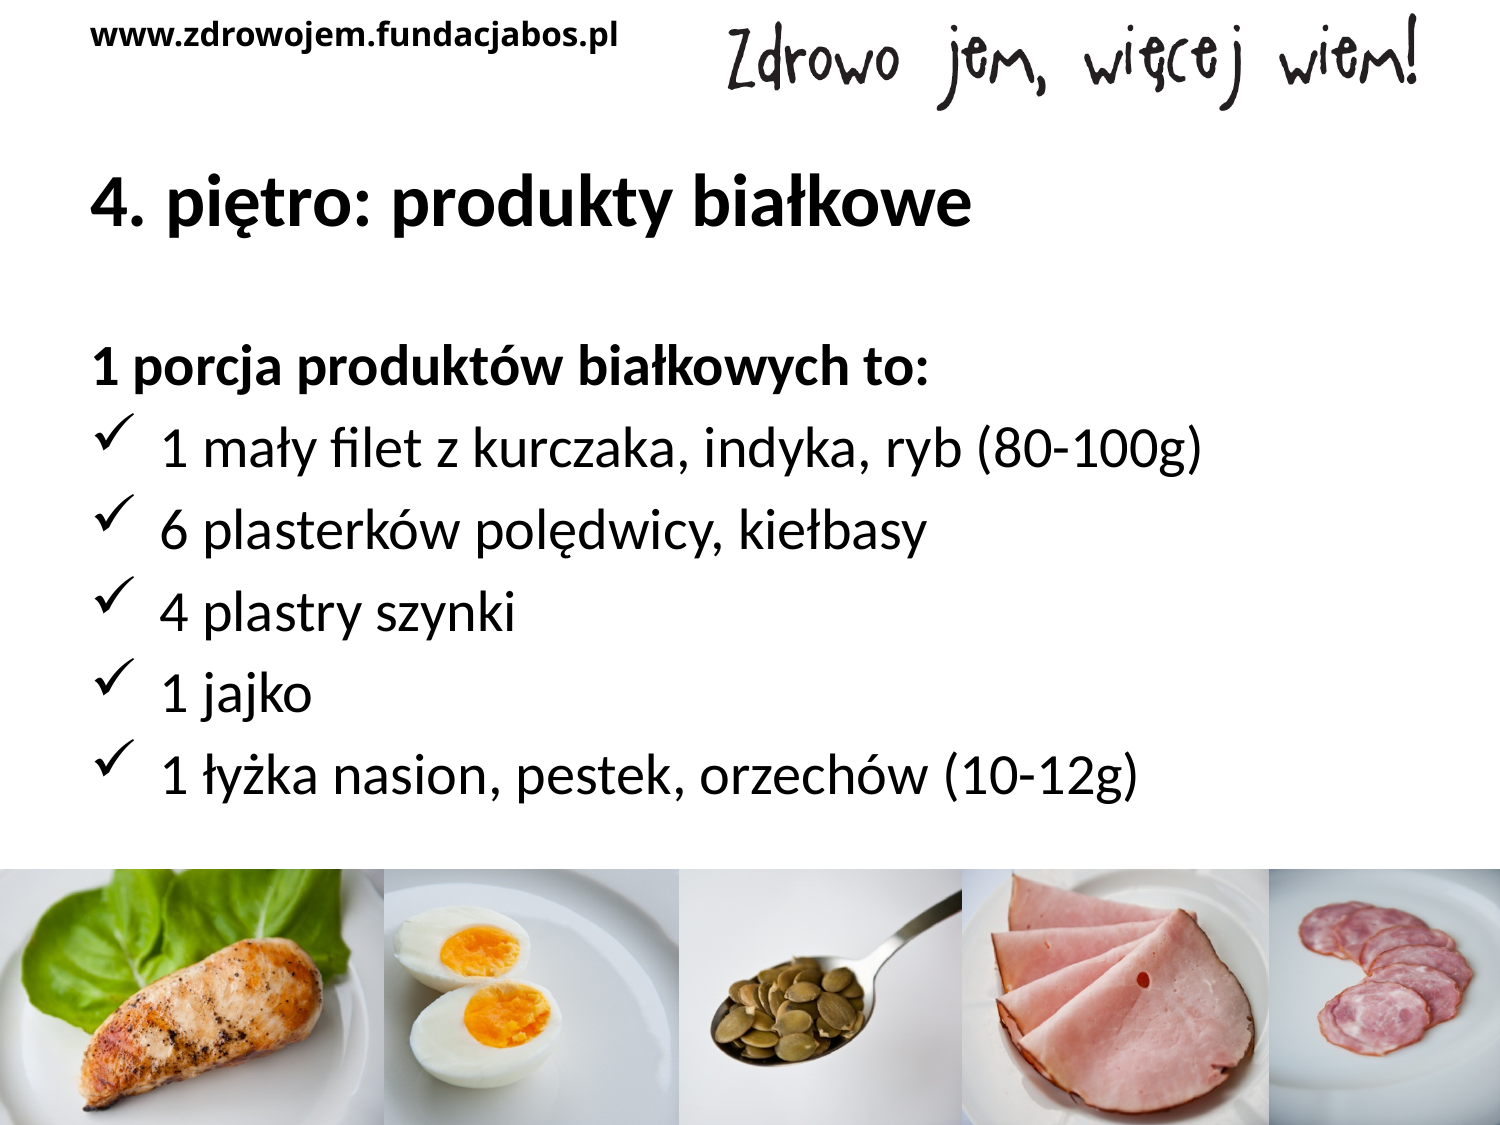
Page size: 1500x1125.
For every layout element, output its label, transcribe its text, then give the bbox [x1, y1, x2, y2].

picture [720, 10, 1424, 102]
list 1 porcja produktów białkowych to: 1 mały filet z kurczaka, indyka, ryb (80-100g) 6 plasterków polędwicy, kiełbasy 4 plastry szynki 1 jajko 1 łyżka nasion, pestek, orzechów (10-12g) [75, 320, 1425, 868]
title 4. piętro: produkty białkowe [75, 102, 1425, 291]
picture [0, 869, 1500, 1125]
